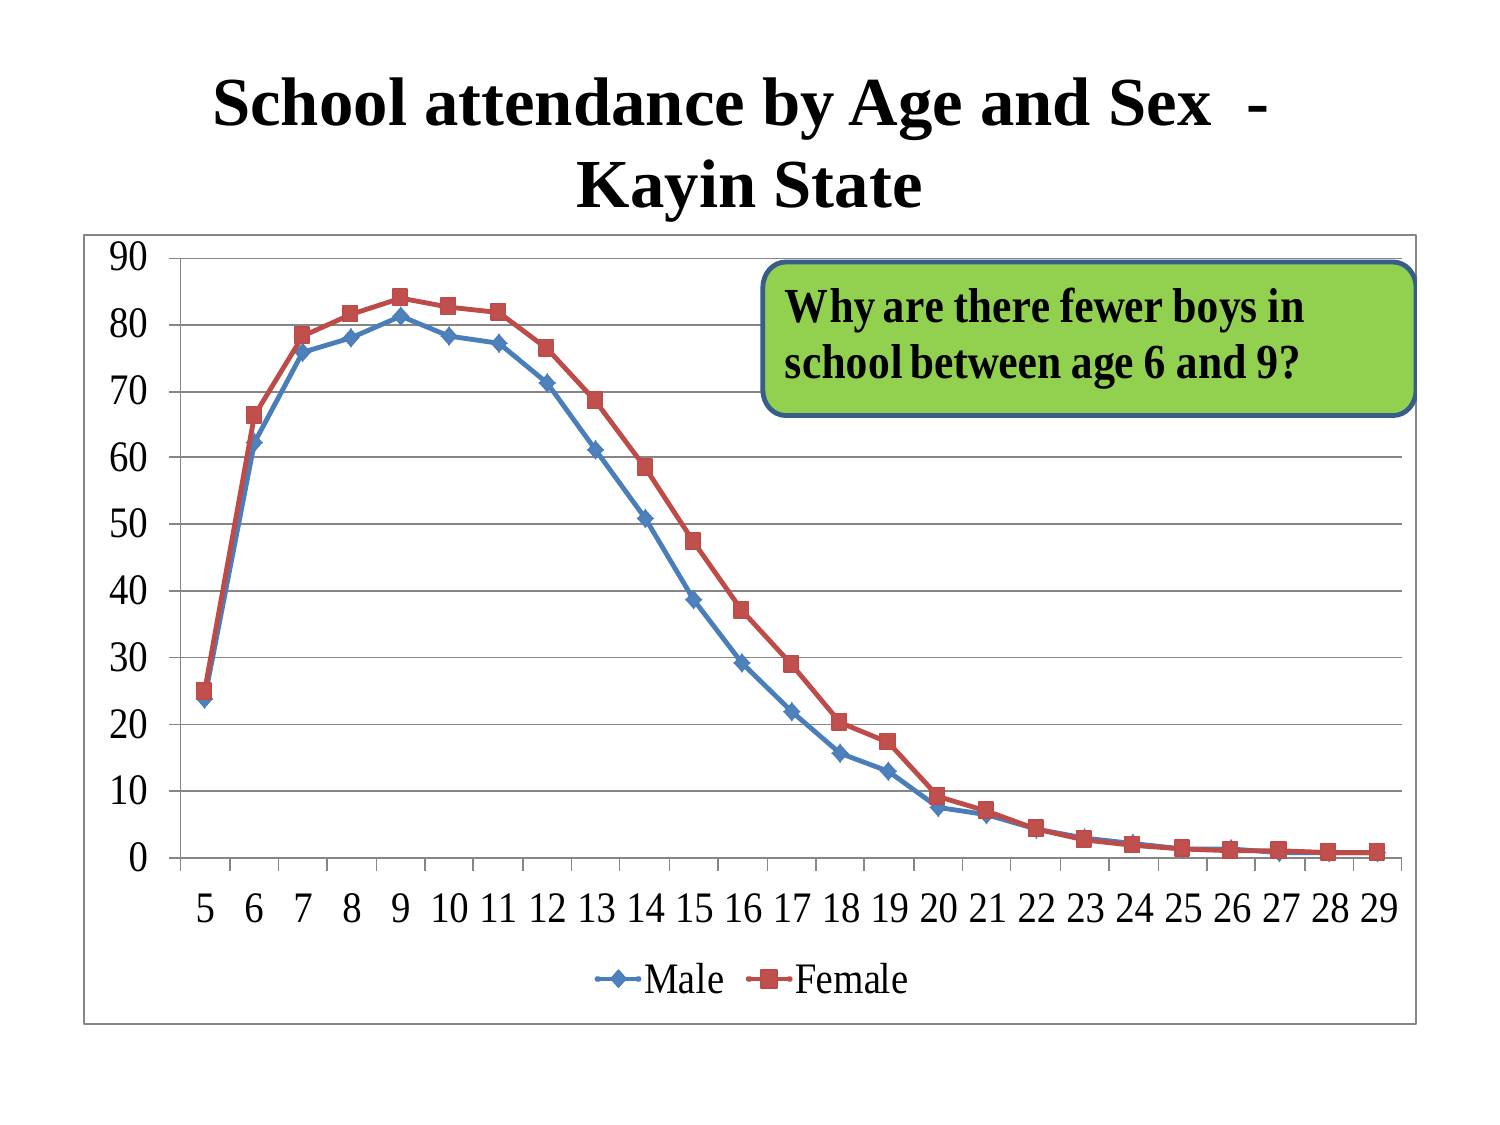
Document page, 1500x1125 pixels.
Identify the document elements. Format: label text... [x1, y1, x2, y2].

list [74, 224, 1426, 1037]
title School attendance by Age and Sex - Kayin State [75, 45, 1425, 224]
